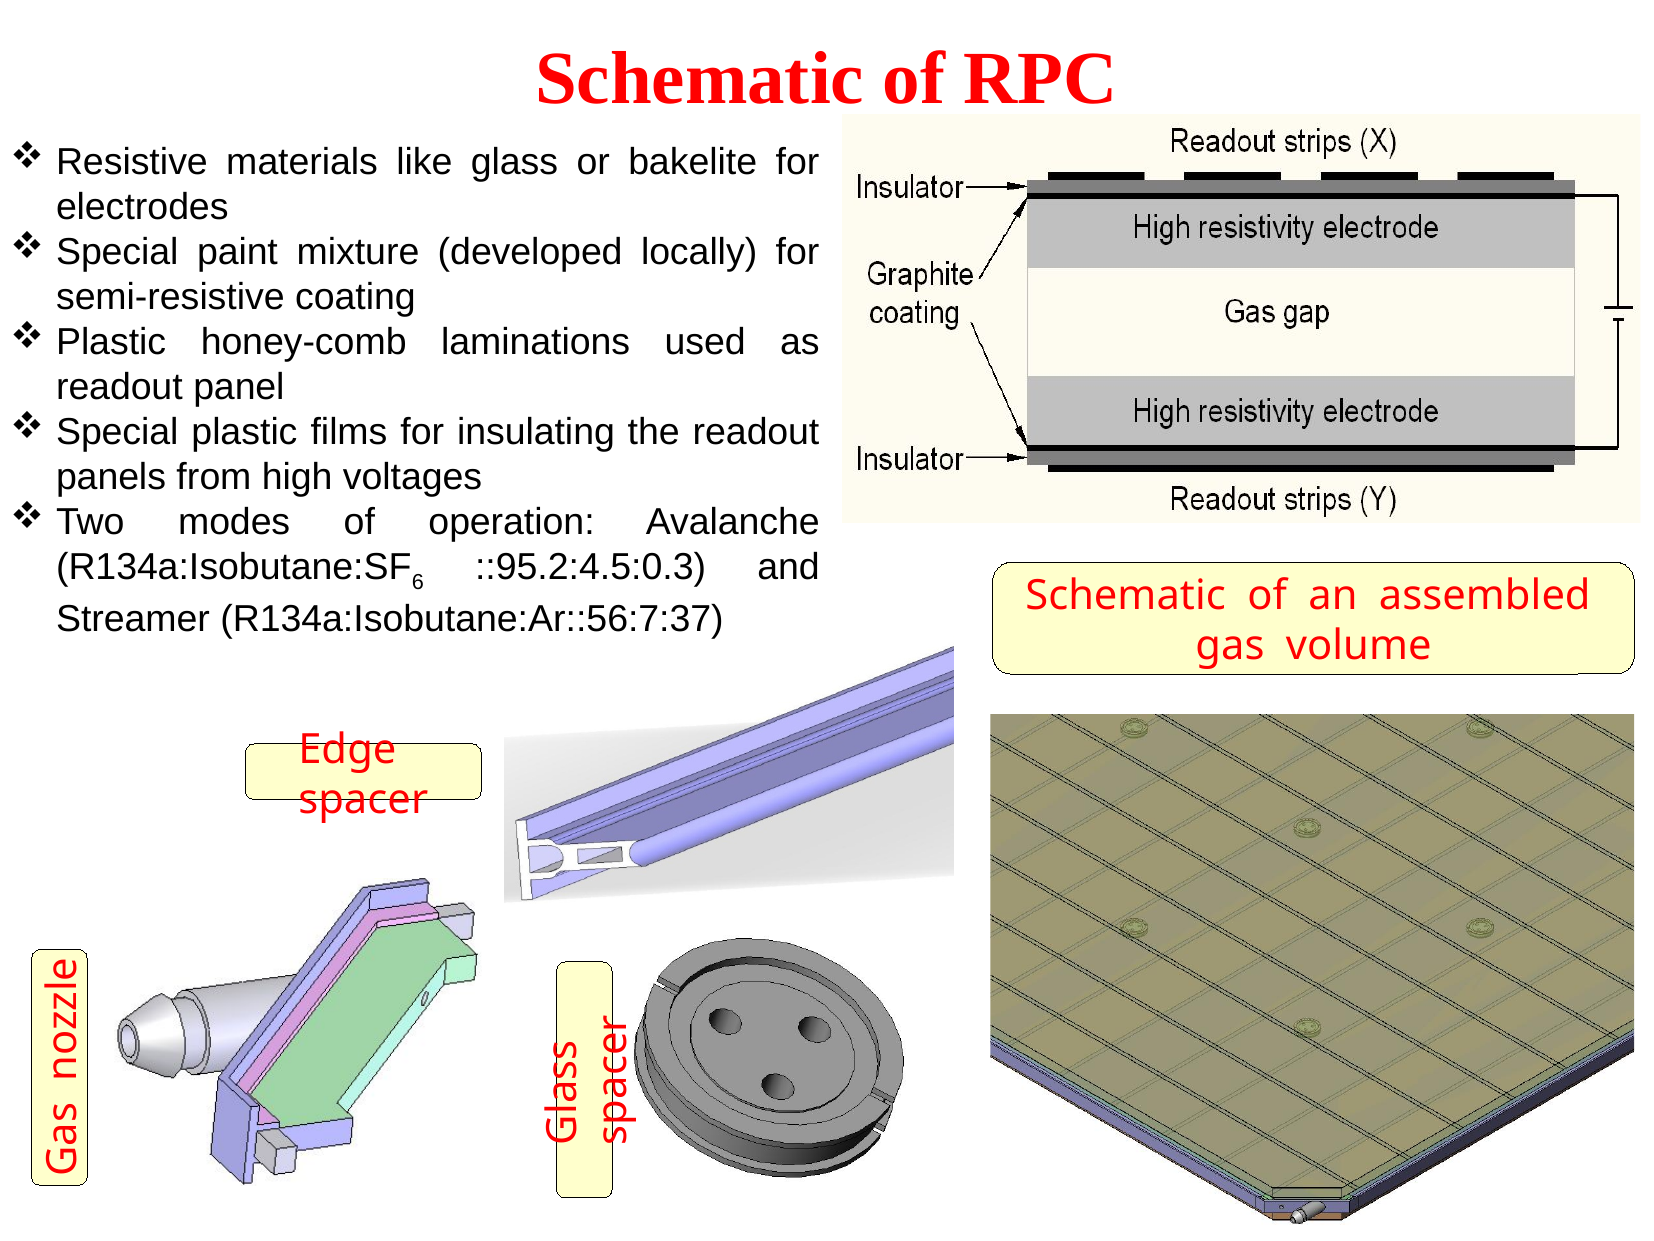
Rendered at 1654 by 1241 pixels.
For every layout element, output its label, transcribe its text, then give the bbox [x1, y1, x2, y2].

text_box Edge spacer [245, 743, 482, 800]
text_box Gas nozzle [31, 949, 88, 1186]
picture [990, 713, 1635, 1241]
picture [106, 878, 482, 1186]
text_box Schematic of RPC [82, 18, 1571, 129]
text_box Resistive materials like glass or bakelite for electrodes Special paint mixture (developed locally) for semi-resistive coating Plastic honey-comb laminations used as readout panel Special plastic films for insulating the readout panels from high voltages Two modes of operation: Avalanche (R134a:Isobutane:SF6 ::95.2:4.5:0.3) and Streamer (R134a:Isobutane:Ar::56:7:37) [0, 130, 835, 646]
picture [504, 636, 954, 908]
text_box Glass spacer [556, 961, 613, 1198]
picture [626, 928, 909, 1186]
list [841, 114, 1641, 523]
text_box Schematic of an assembled gas volume [992, 562, 1635, 675]
